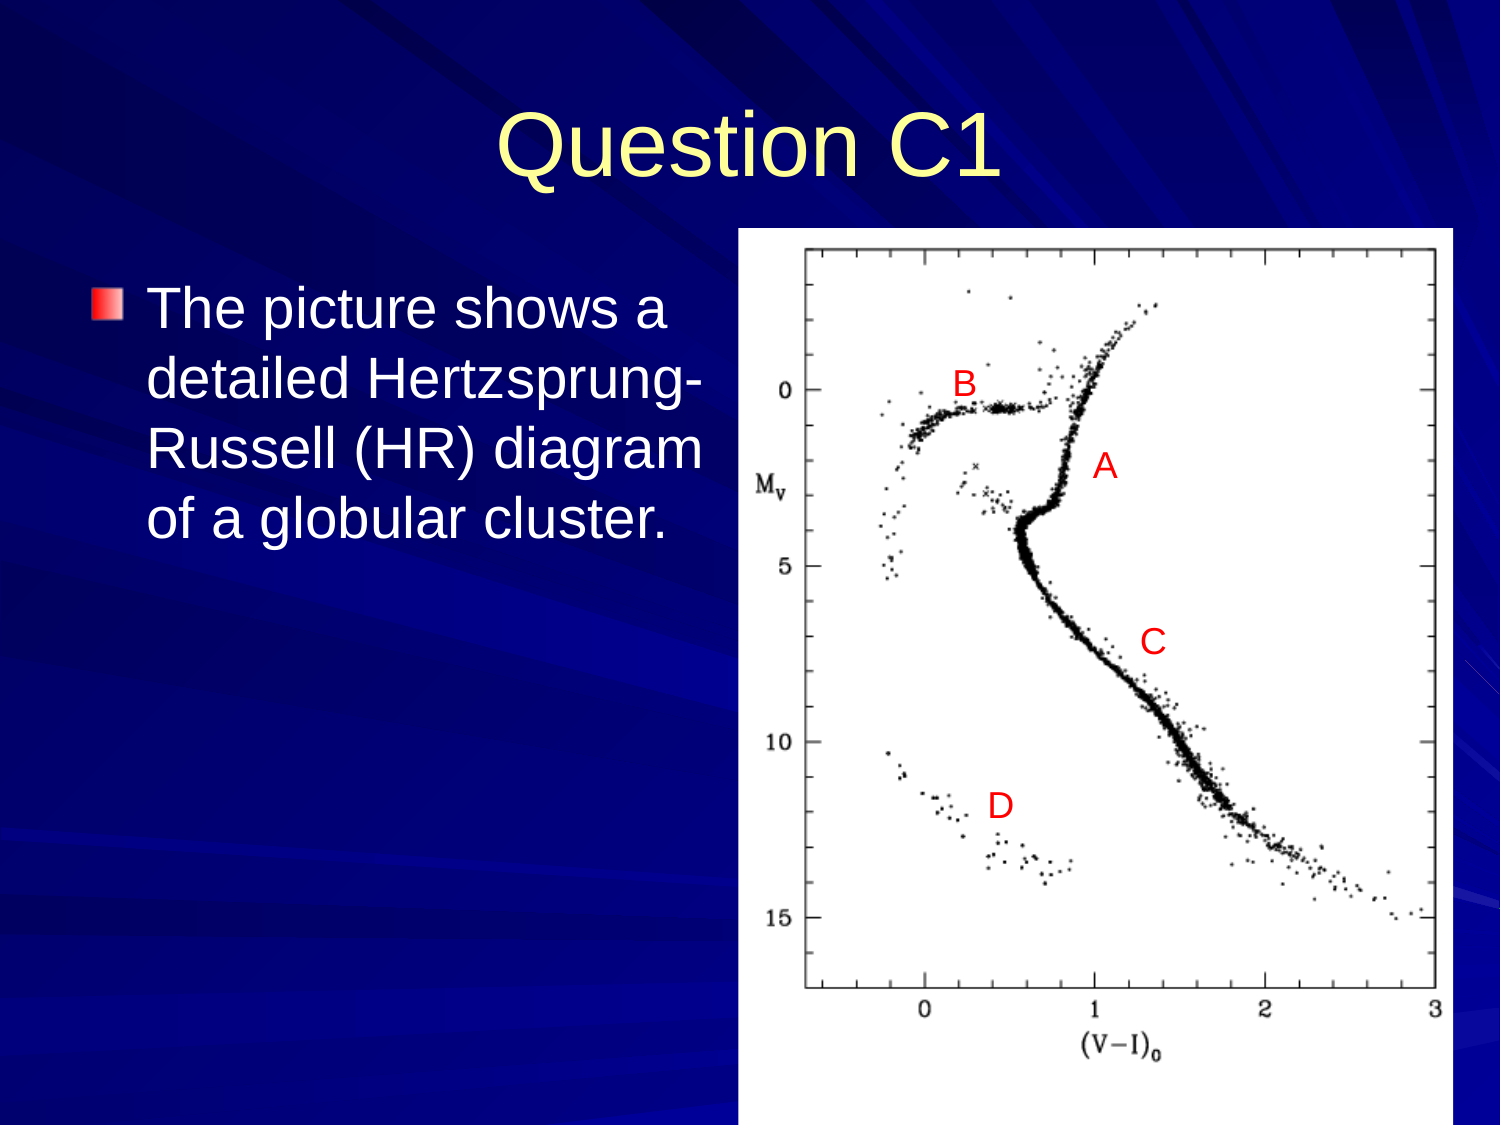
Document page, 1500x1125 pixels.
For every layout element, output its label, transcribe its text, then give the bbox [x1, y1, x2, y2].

picture [738, 227, 1454, 1125]
picture [90, 286, 127, 324]
title Question C1 [74, 45, 1426, 234]
list The picture shows a detailed Hertzsprung-Russell (HR) diagram of a globular cluster. [74, 262, 732, 1006]
